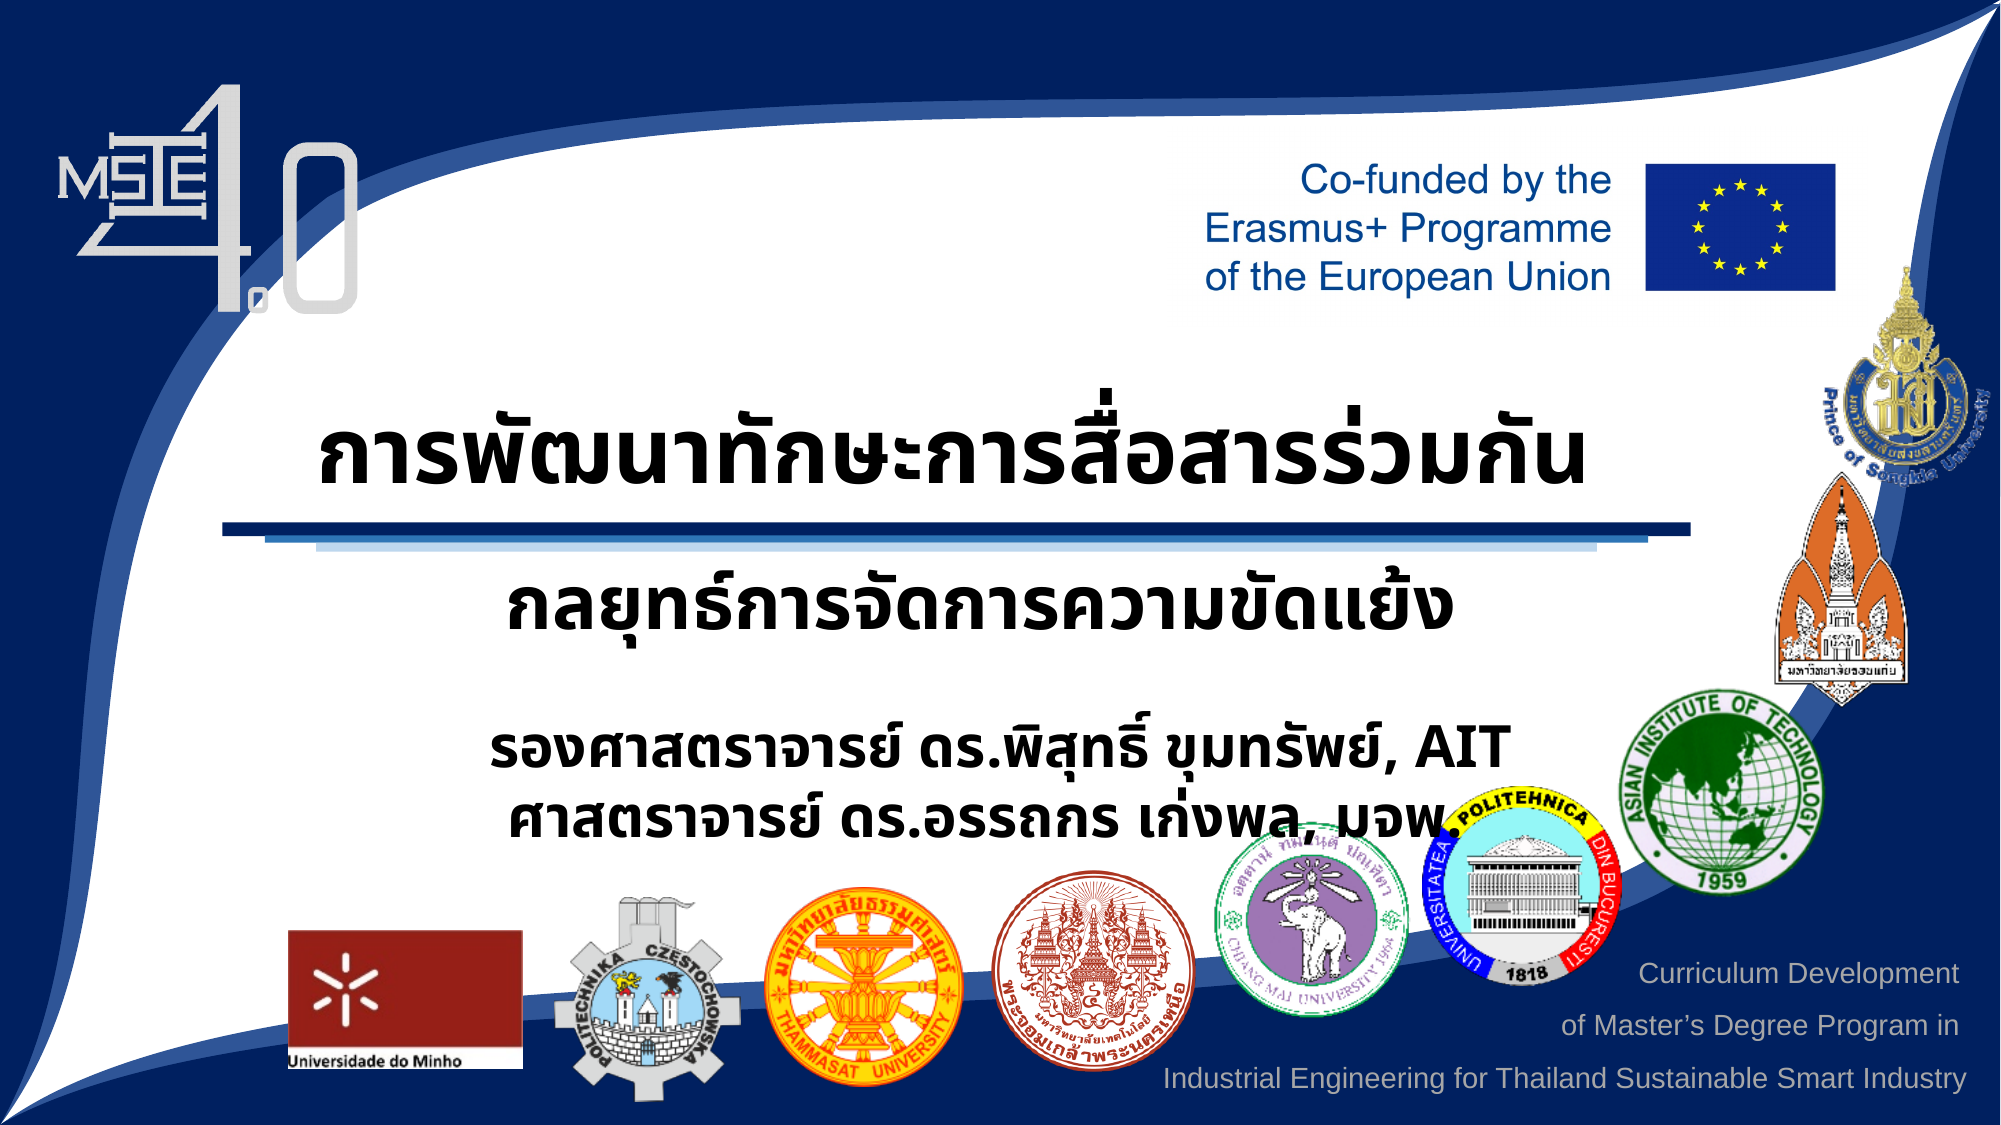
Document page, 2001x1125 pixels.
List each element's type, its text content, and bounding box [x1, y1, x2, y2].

picture [991, 870, 1196, 1072]
subtitle กลยุทธ์การจัดการความขัดแย้ง [209, 522, 1678, 688]
picture [1212, 849, 1413, 1022]
picture [554, 897, 741, 1102]
picture [764, 887, 964, 1087]
picture [1167, 126, 1993, 986]
text_box รองศาสตราจารย์ ดร.พิสุทธิ์ ขุมทรัพย์, AIT ศาสตราจารย์ ดร.อรรถกร เก่งพล, มจพ. [457, 706, 1543, 849]
title การพัฒนาทักษะการสื่อสารร่วมกัน [220, 402, 1689, 587]
picture [288, 930, 523, 1069]
